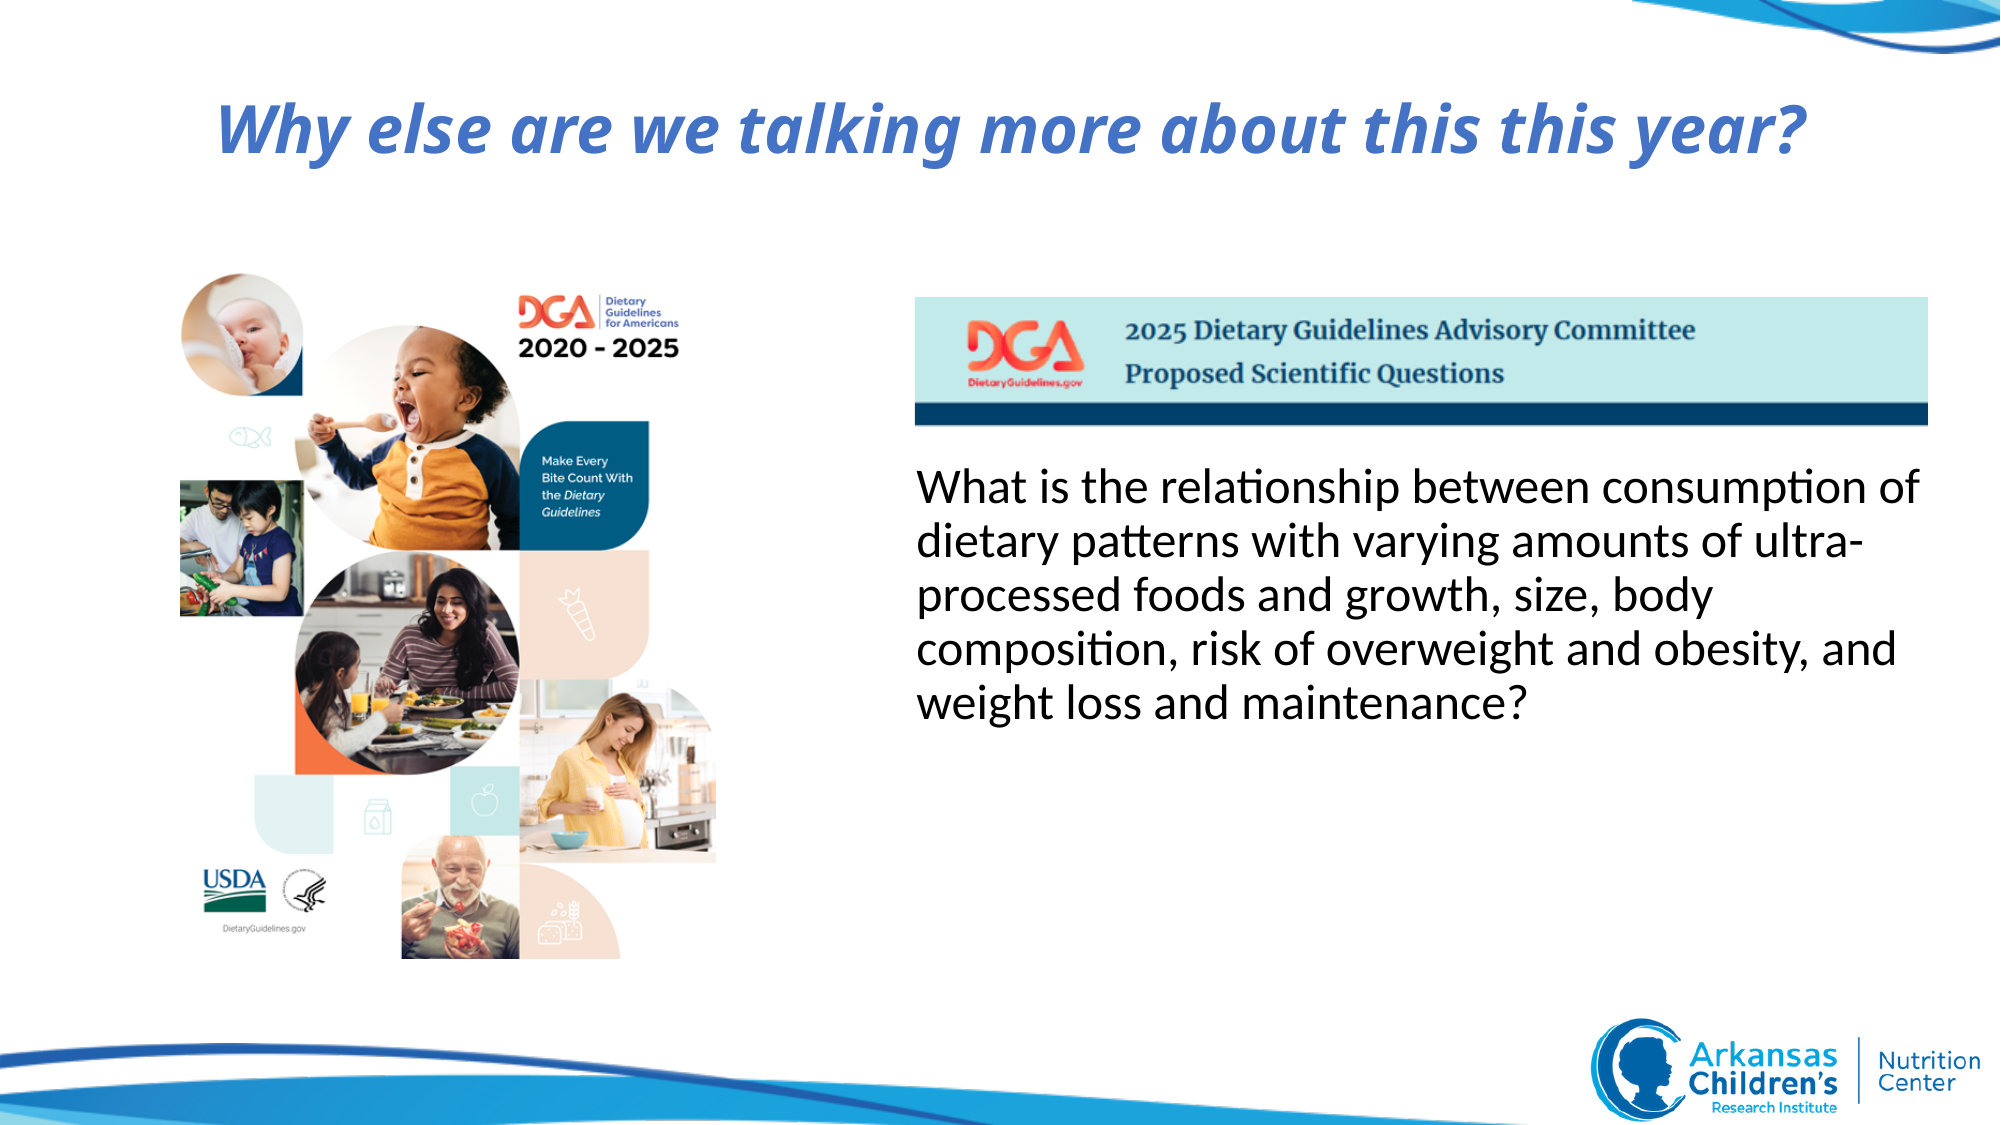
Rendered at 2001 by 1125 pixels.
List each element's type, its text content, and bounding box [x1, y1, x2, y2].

picture [914, 297, 1928, 427]
picture [180, 266, 716, 960]
title Why else are we talking more about this this year? [78, 59, 1943, 205]
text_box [0, 1013, 1987, 1125]
list What is the relationship between consumption of dietary patterns with varying amounts of ultra-processed foods and growth, size, body composition, risk of overweight and obesity, and weight loss and maintenance? [901, 452, 1987, 1013]
picture [1632, 0, 2000, 54]
